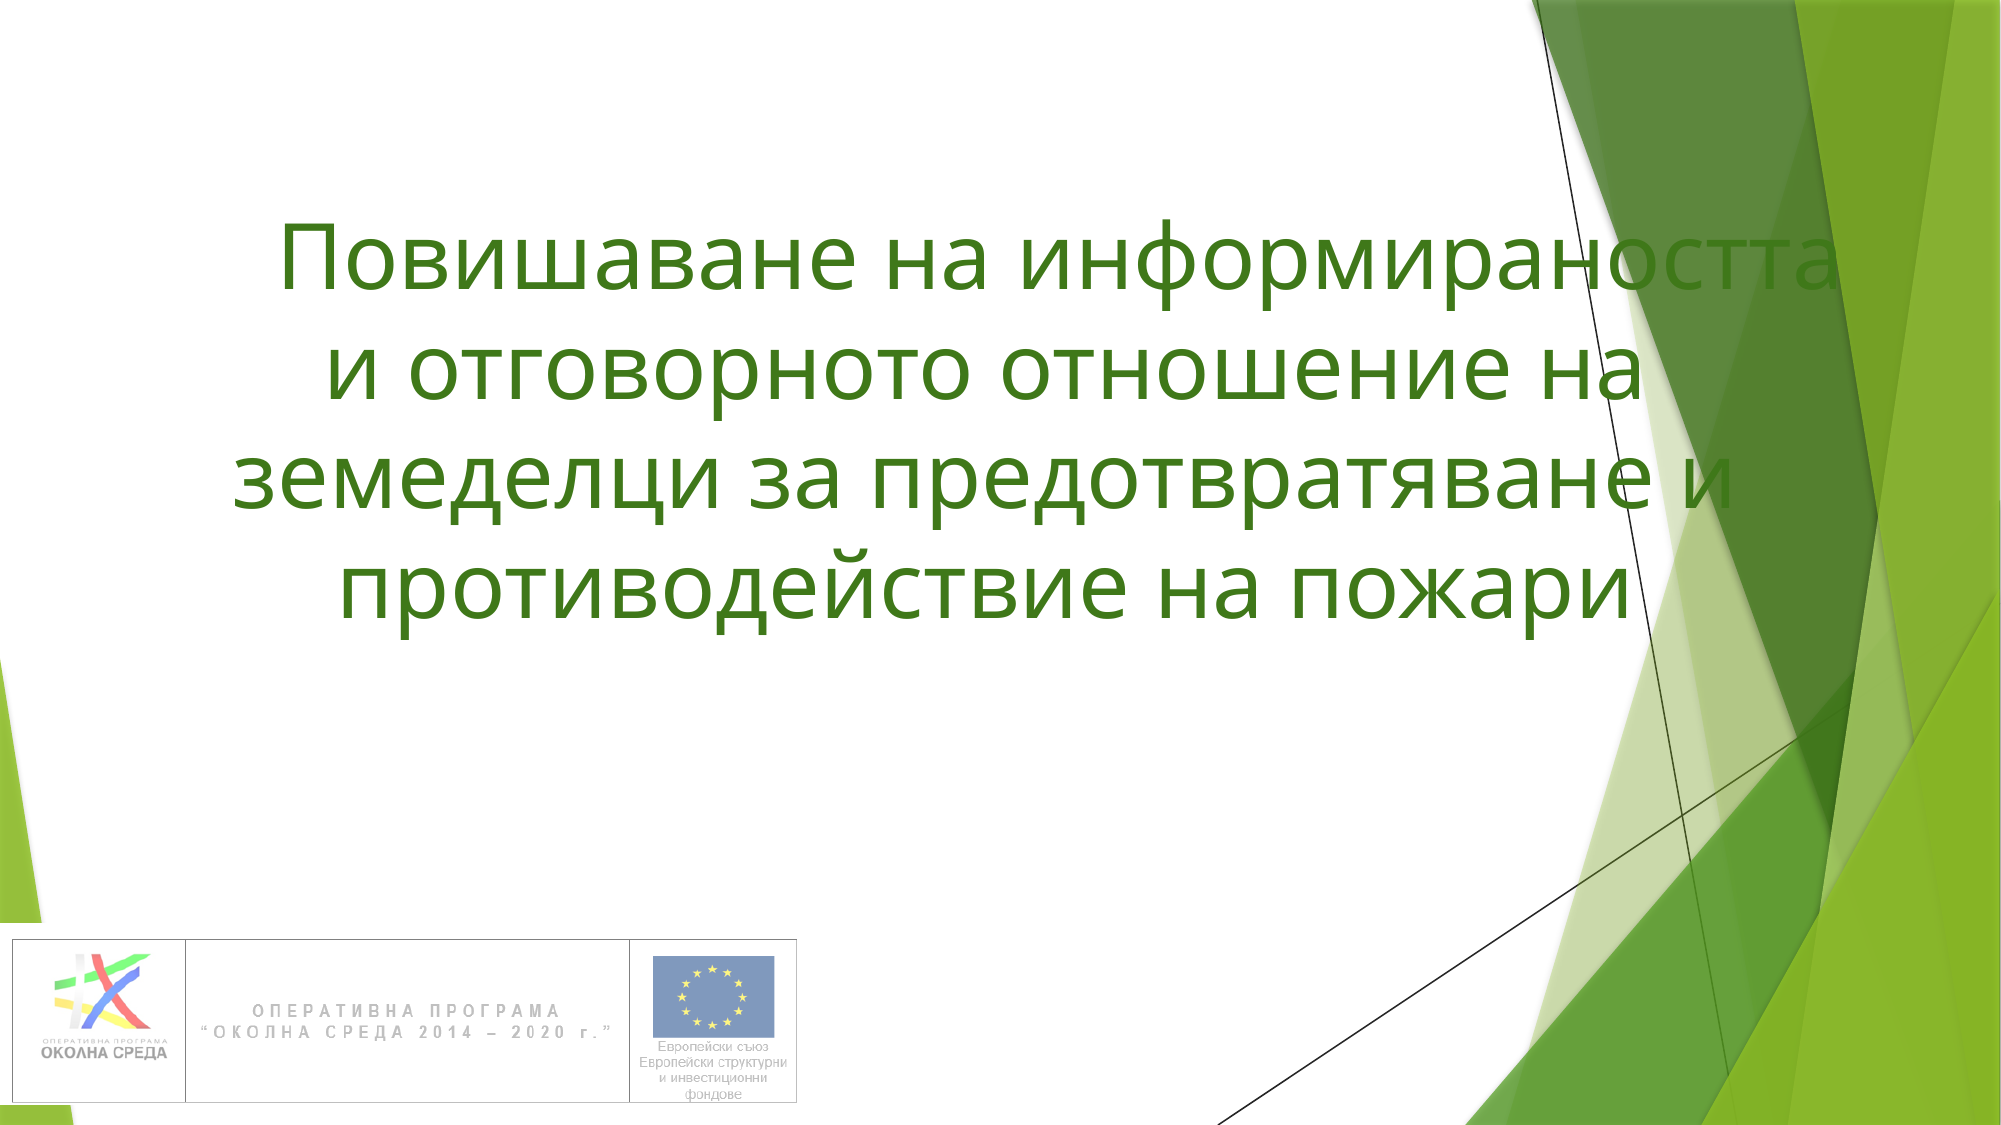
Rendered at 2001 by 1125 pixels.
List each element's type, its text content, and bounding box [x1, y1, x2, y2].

picture [0, 923, 808, 1105]
title Повишаване на информираността и отговорното отношение на земеделци за предотвратяване и противодействие на пожари [111, 189, 1861, 990]
